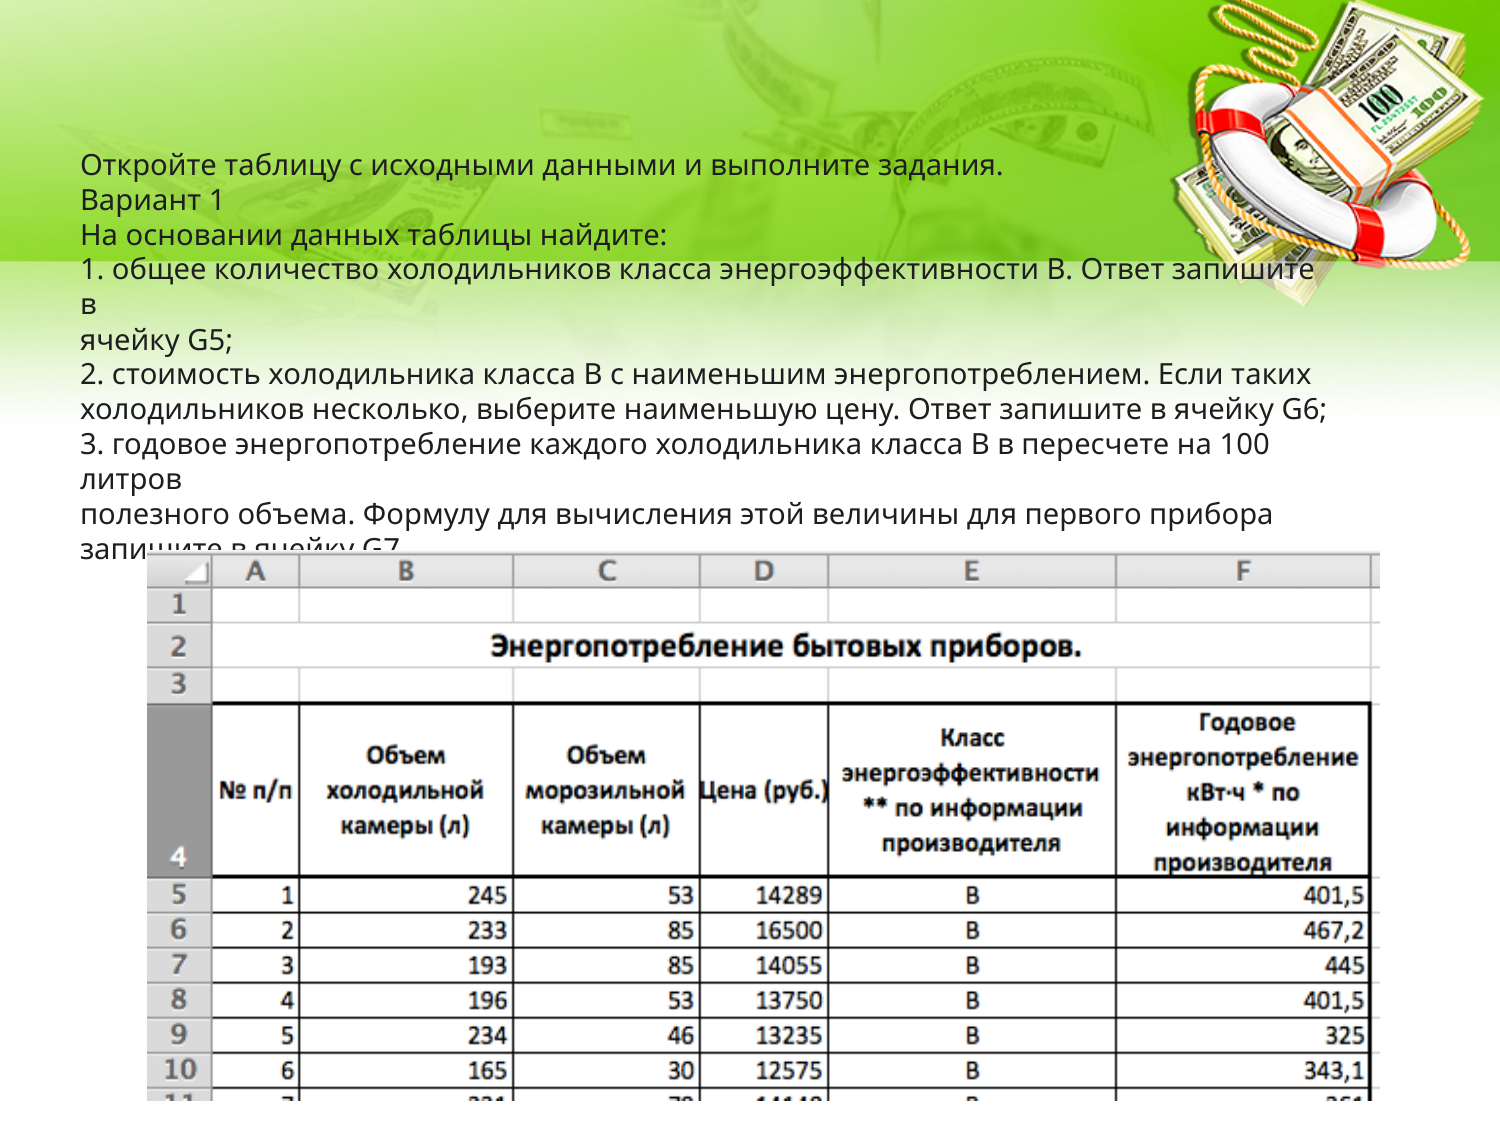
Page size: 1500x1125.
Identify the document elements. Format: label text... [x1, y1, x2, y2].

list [147, 550, 1380, 1101]
picture [0, 0, 1500, 1125]
title Откройте таблицу с исходными данными и выполните задания. Вариант 1 На основании данных таблицы найдите: 1. общее количество холодильников класса энергоэффективности B. Ответ запишите в ячейку G5; 2. стоимость холодильника класса В с наименьшим энергопотреблением. Если таких холодильников несколько, выберите наименьшую цену. Ответ запишите в ячейку G6; 3. годовое энергопотребление каждого холодильника класса B в пересчете на 100 литров полезного объема. Формулу для вычисления этой величины для первого прибора запишите в ячейку G7. [64, 172, 1351, 540]
